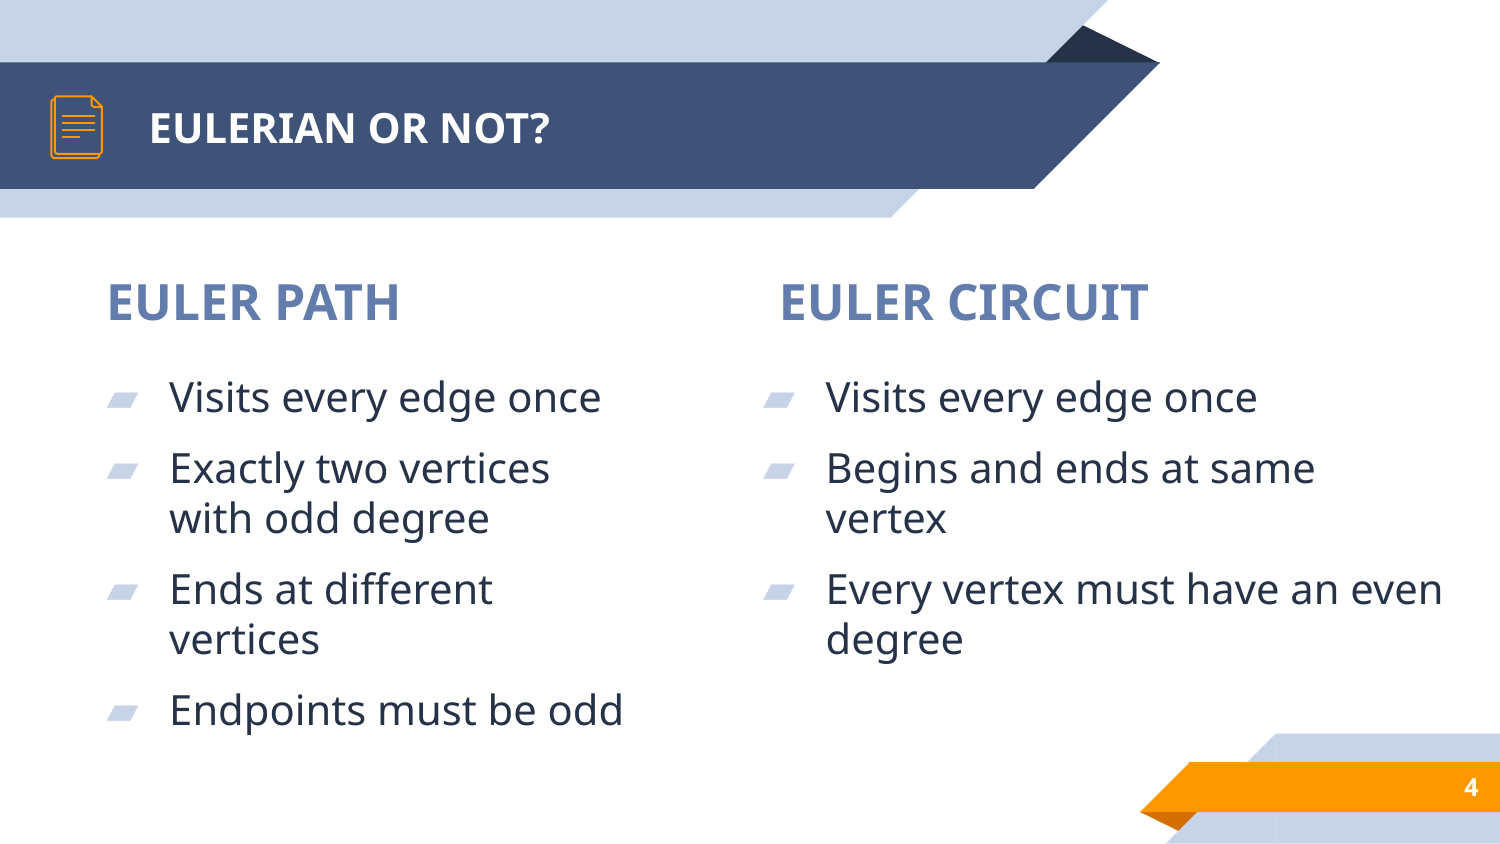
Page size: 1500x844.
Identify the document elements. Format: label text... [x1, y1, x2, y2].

text_box EULER CIRCUIT [764, 262, 1500, 338]
title EULERIAN OR NOT? [133, 64, 997, 190]
slide_number 4 [1249, 760, 1494, 813]
text_box Visits every edge once Exactly two vertices with odd degree Ends at different vertices Endpoints must be odd [79, 363, 646, 741]
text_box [50, 96, 103, 159]
text_box EULER PATH [91, 262, 528, 338]
text_box Visits every edge once Begins and ends at same vertex Every vertex must have an even degree [735, 363, 1461, 670]
